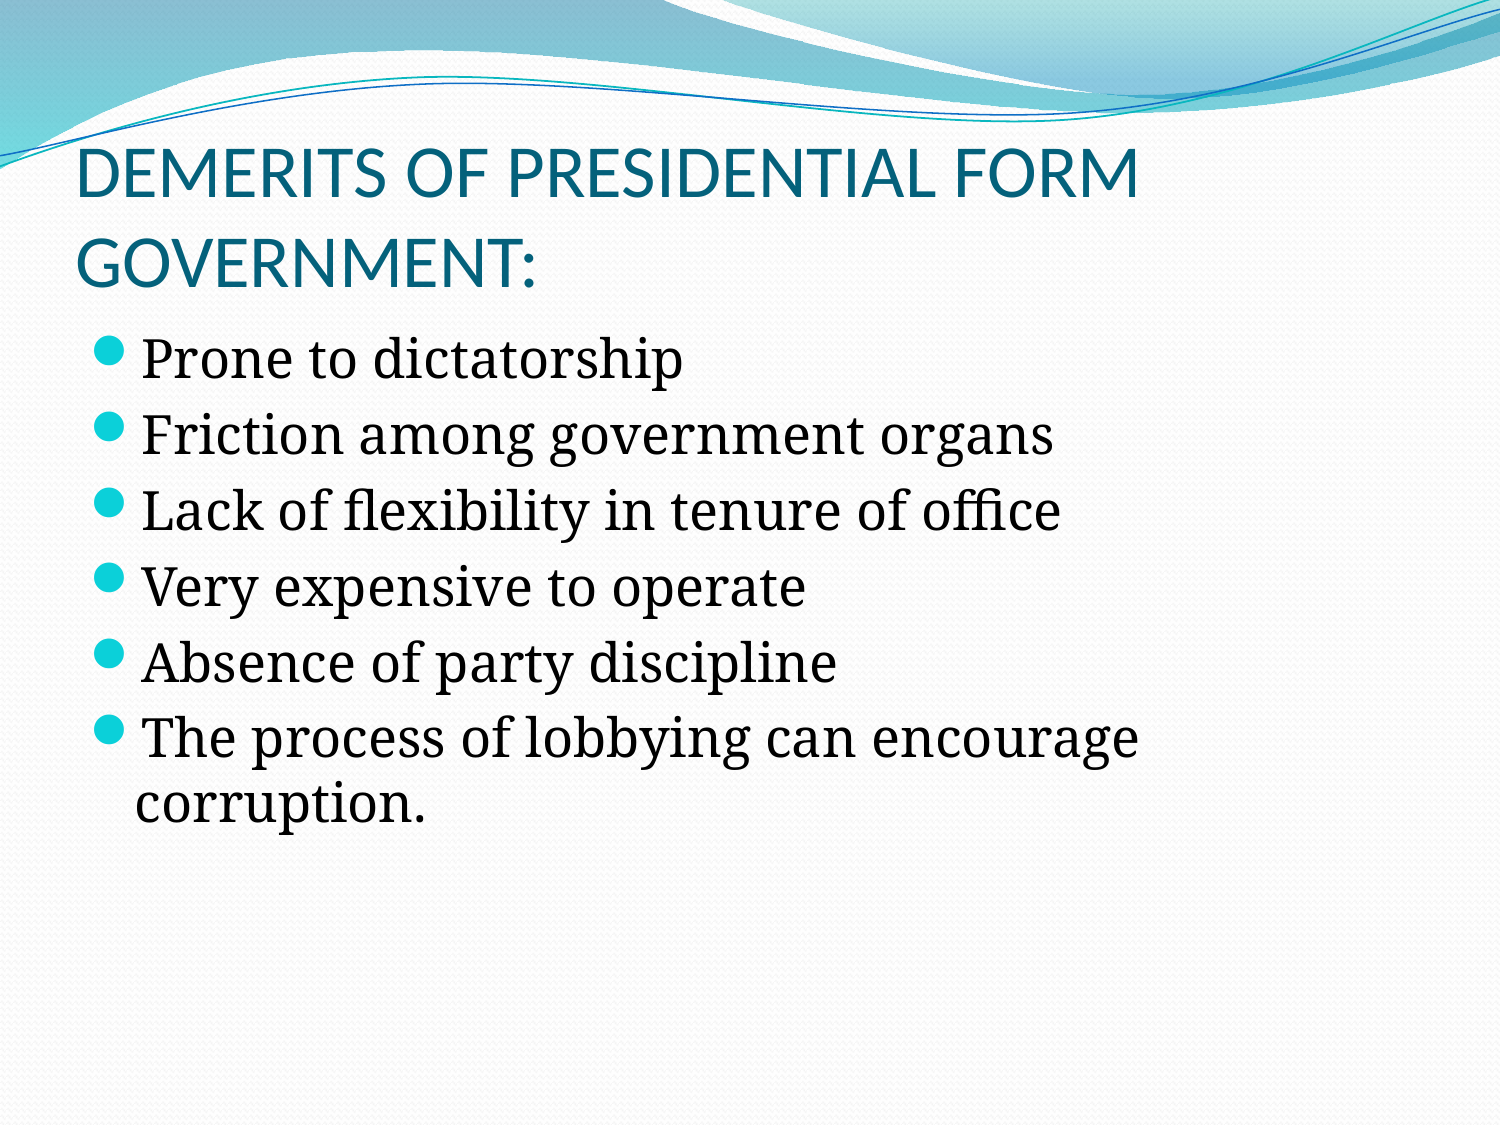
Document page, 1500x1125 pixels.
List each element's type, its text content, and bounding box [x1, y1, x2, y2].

list Prone to dictatorship Friction among government organs Lack of flexibility in tenure of office Very expensive to operate Absence of party discipline The process of lobbying can encourage corruption. [75, 317, 1425, 1038]
title DEMERITS OF PRESIDENTIAL FORM GOVERNMENT: [75, 115, 1425, 303]
